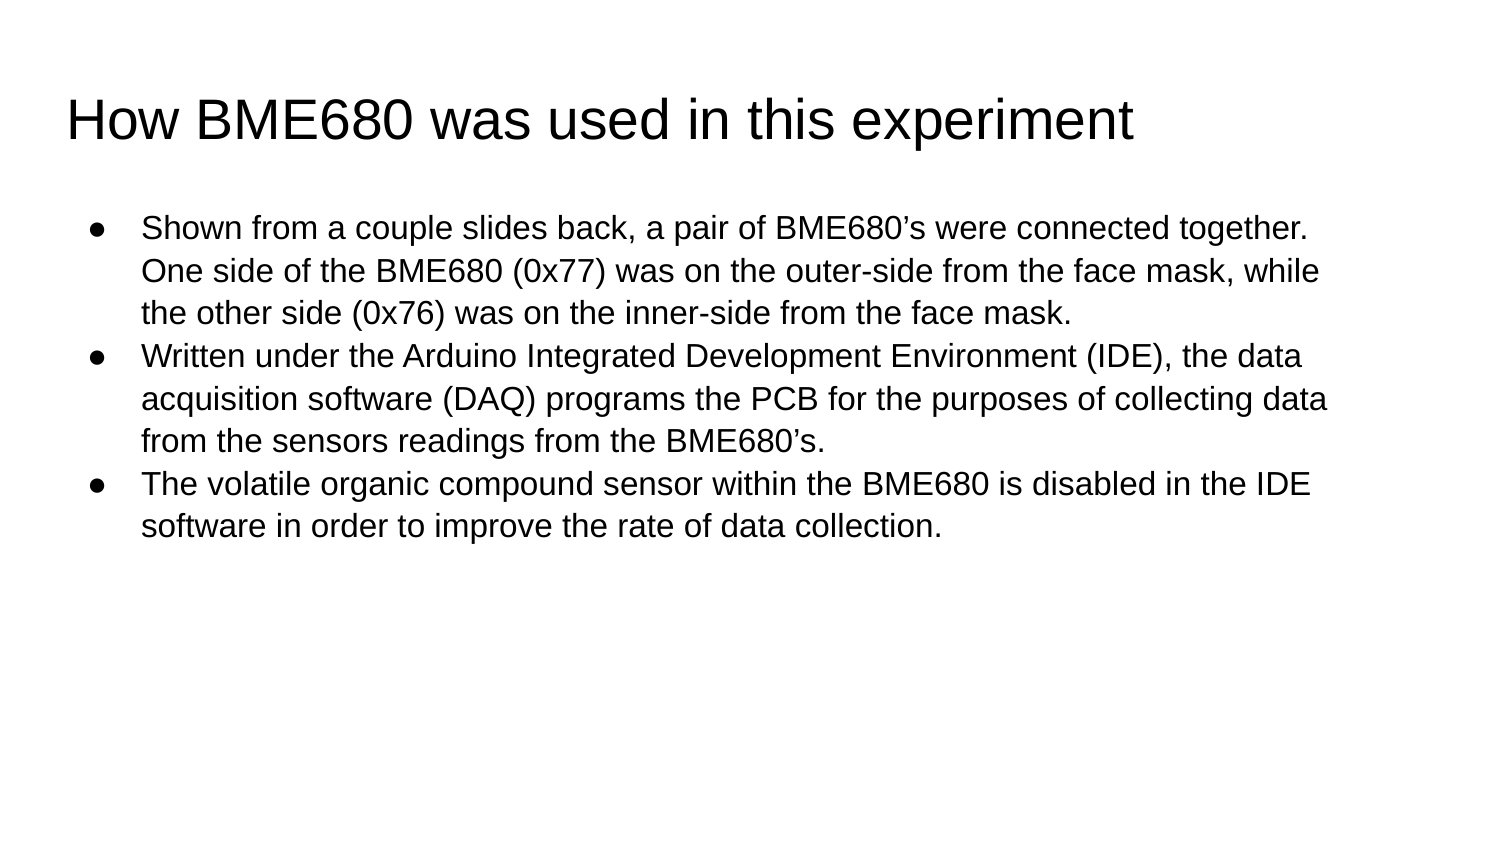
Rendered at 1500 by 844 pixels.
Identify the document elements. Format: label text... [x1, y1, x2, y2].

title How BME680 was used in this experiment [51, 72, 1449, 167]
list Shown from a couple slides back, a pair of BME680’s were connected together. One side of the BME680 (0x77) was on the outer-side from the face mask, while the other side (0x76) was on the inner-side from the face mask. Written under the Arduino Integrated Development Environment (IDE), the data acquisition software (DAQ) programs the PCB for the purposes of collecting data from the sensors readings from the BME680’s. The volatile organic compound sensor within the BME680 is disabled in the IDE software in order to improve the rate of data collection. [51, 189, 1347, 819]
